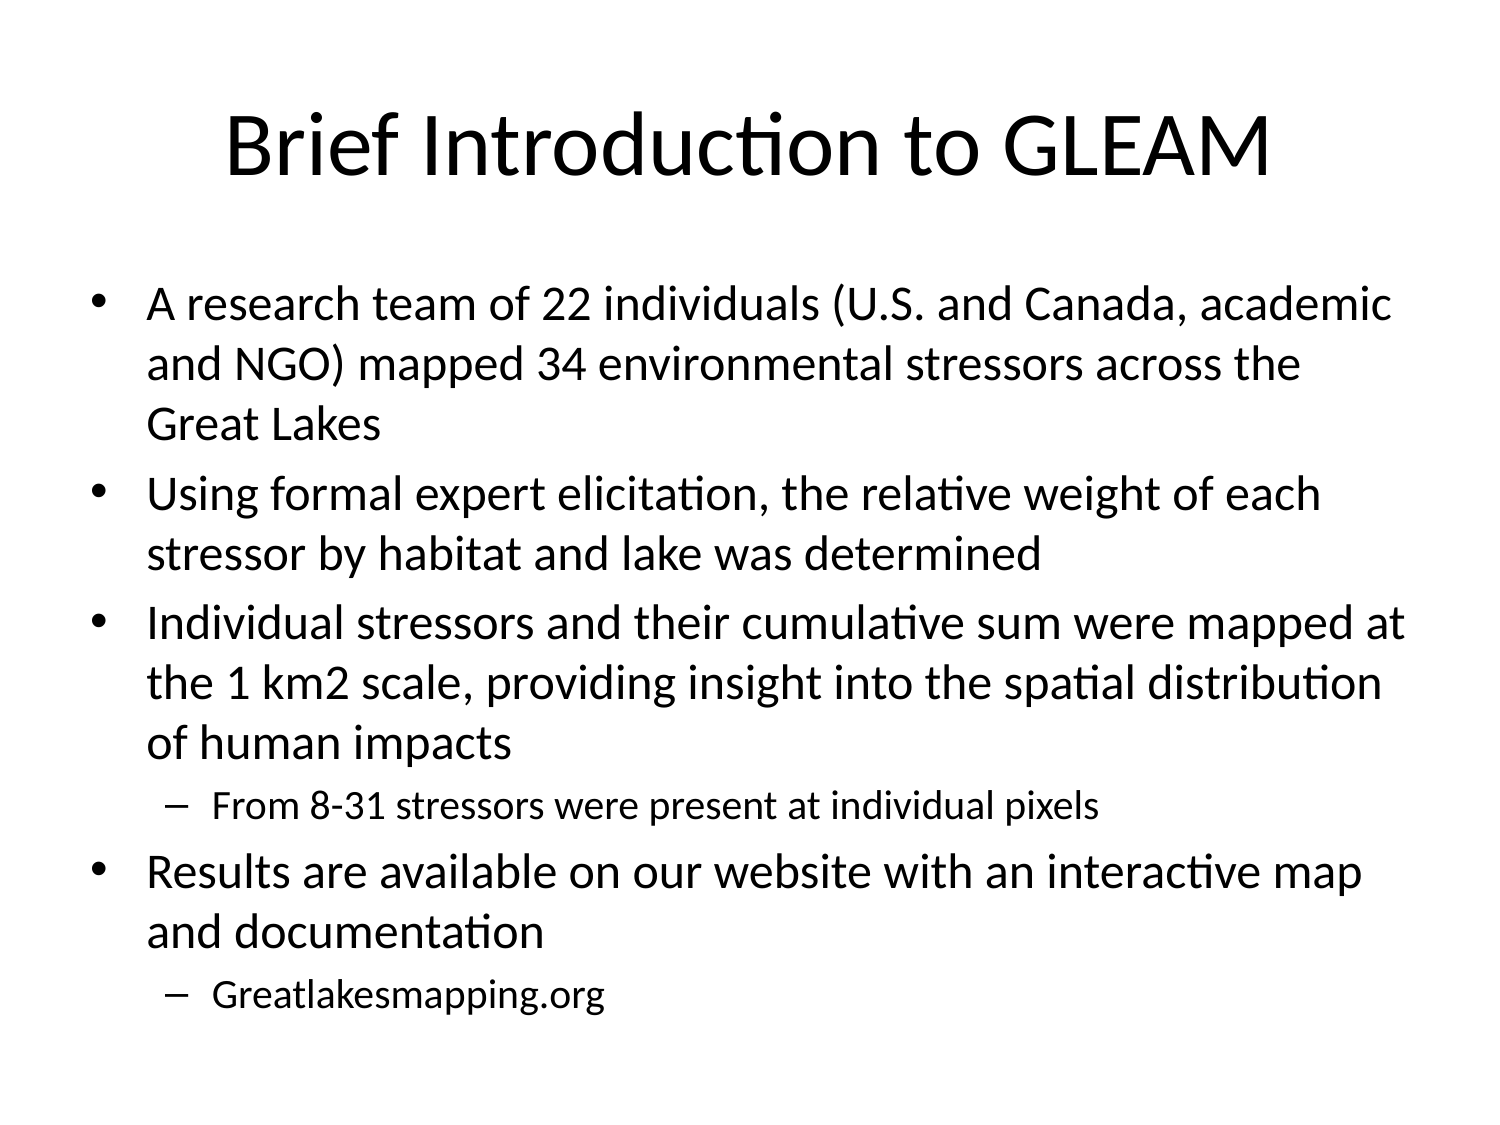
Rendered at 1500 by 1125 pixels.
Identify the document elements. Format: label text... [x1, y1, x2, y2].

list A research team of 22 individuals (U.S. and Canada, academic and NGO) mapped 34 environmental stressors across the Great Lakes Using formal expert elicitation, the relative weight of each stressor by habitat and lake was determined Individual stressors and their cumulative sum were mapped at the 1 km2 scale, providing insight into the spatial distribution of human impacts From 8-31 stressors were present at individual pixels Results are available on our website with an interactive map and documentation Greatlakesmapping.org [75, 262, 1425, 1038]
title Brief Introduction to GLEAM [75, 45, 1425, 233]
